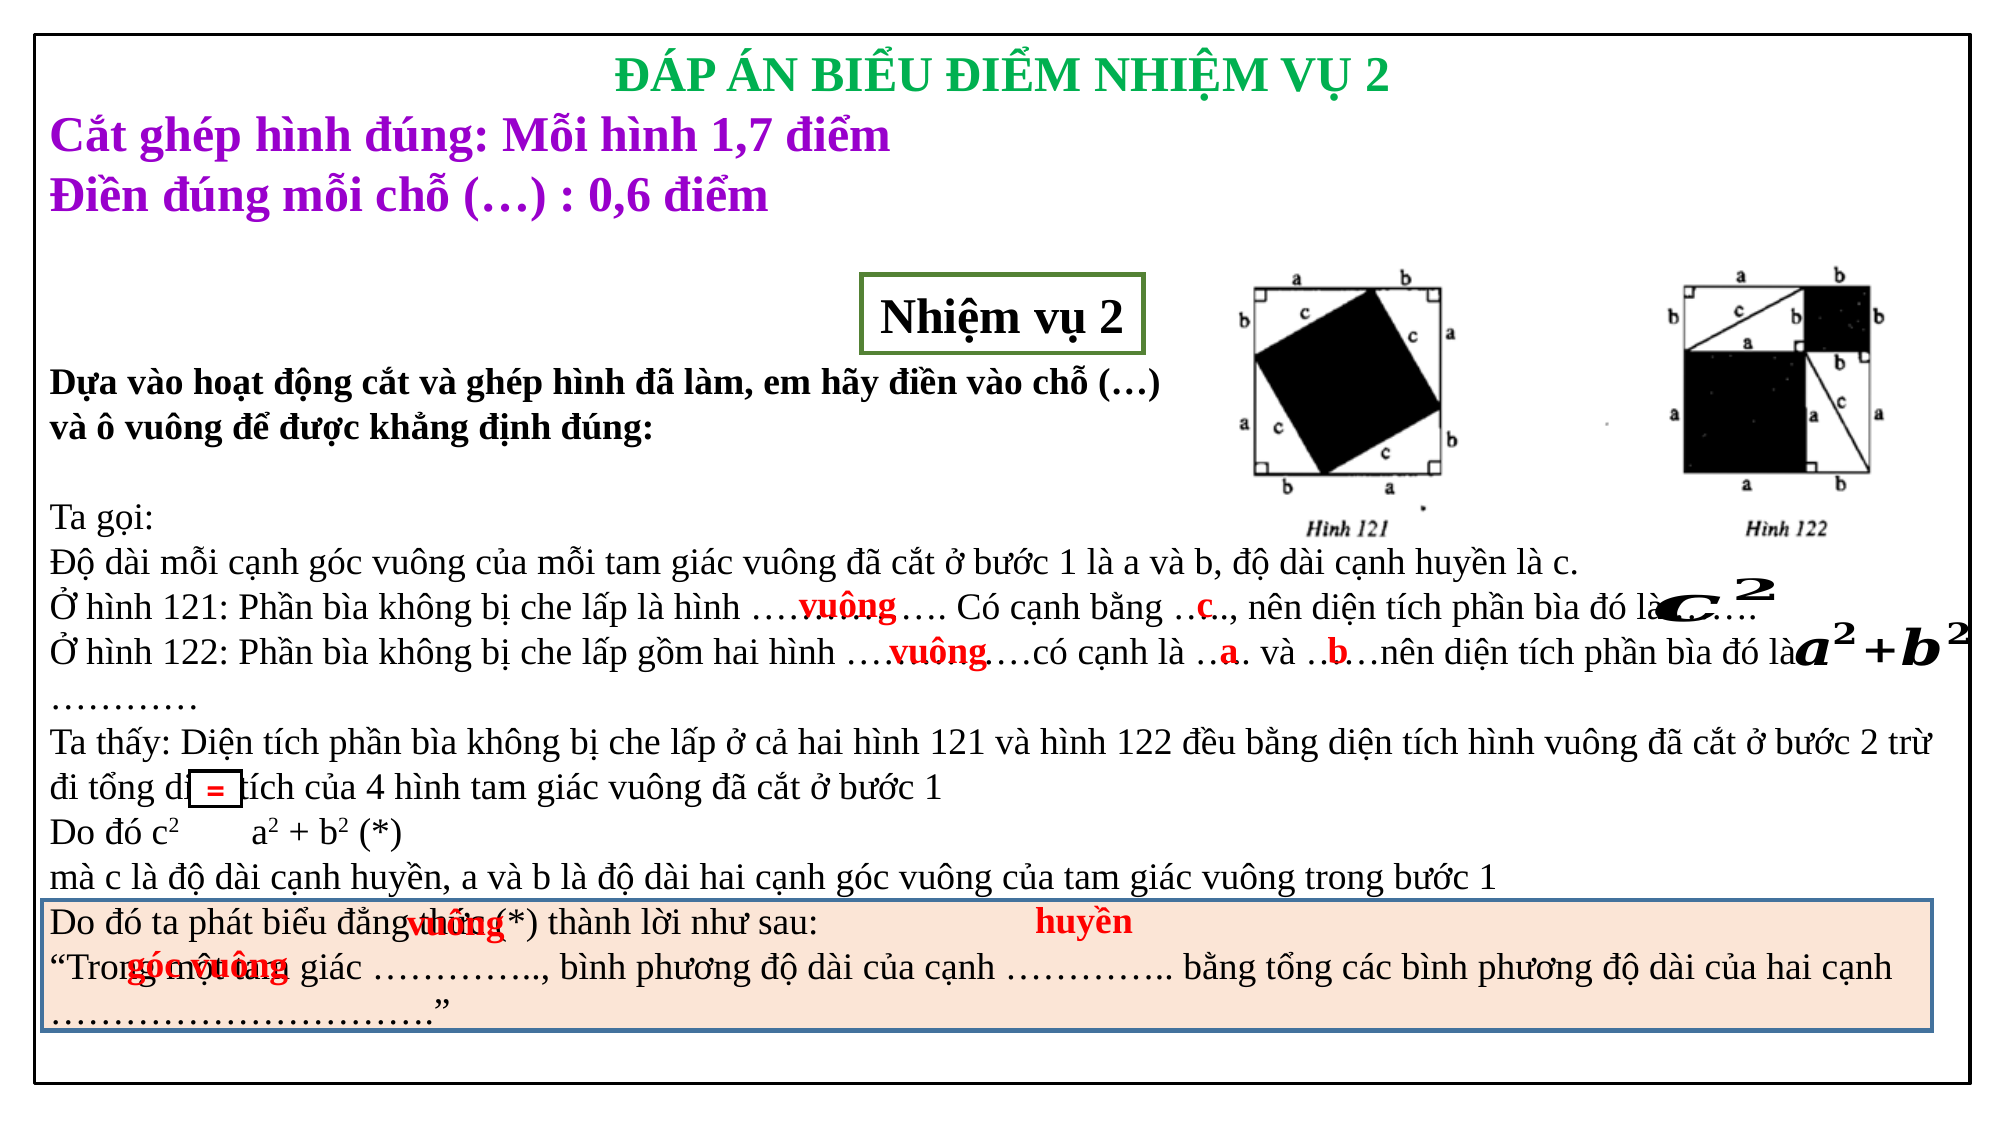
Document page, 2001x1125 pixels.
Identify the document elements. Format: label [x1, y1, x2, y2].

text_box [34, 34, 1971, 1049]
